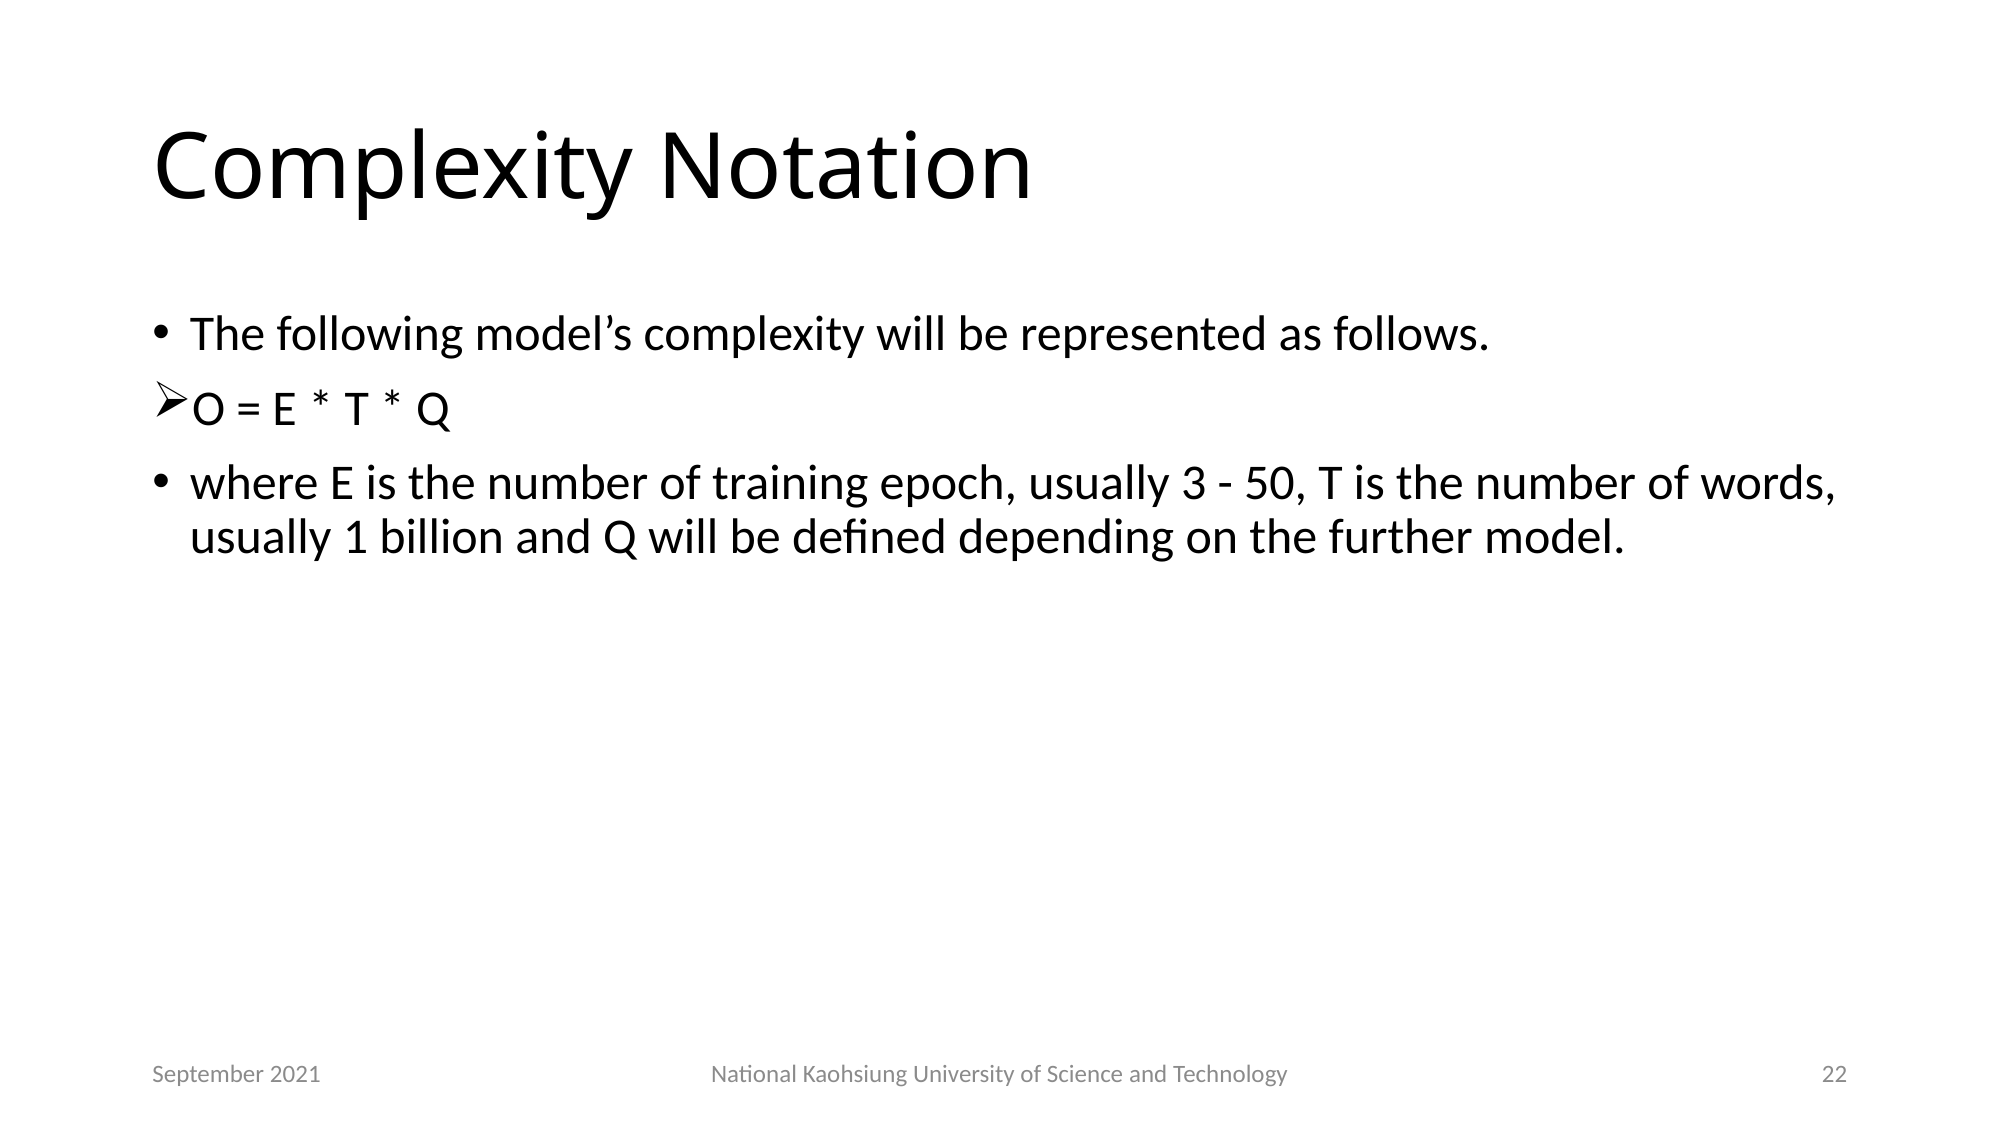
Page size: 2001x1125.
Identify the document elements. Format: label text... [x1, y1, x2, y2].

title Complexity Notation [137, 59, 1863, 278]
footer National Kaohsiung University of Science and Technology [662, 1042, 1338, 1103]
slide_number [137, 1042, 588, 1103]
list The following model’s complexity will be represented as follows. O = E * T * Q where E is the number of training epoch, usually 3 - 50, T is the number of words, usually 1 billion and Q will be defined depending on the further model. [137, 299, 1863, 1014]
slide_number 22 [1412, 1042, 1863, 1103]
